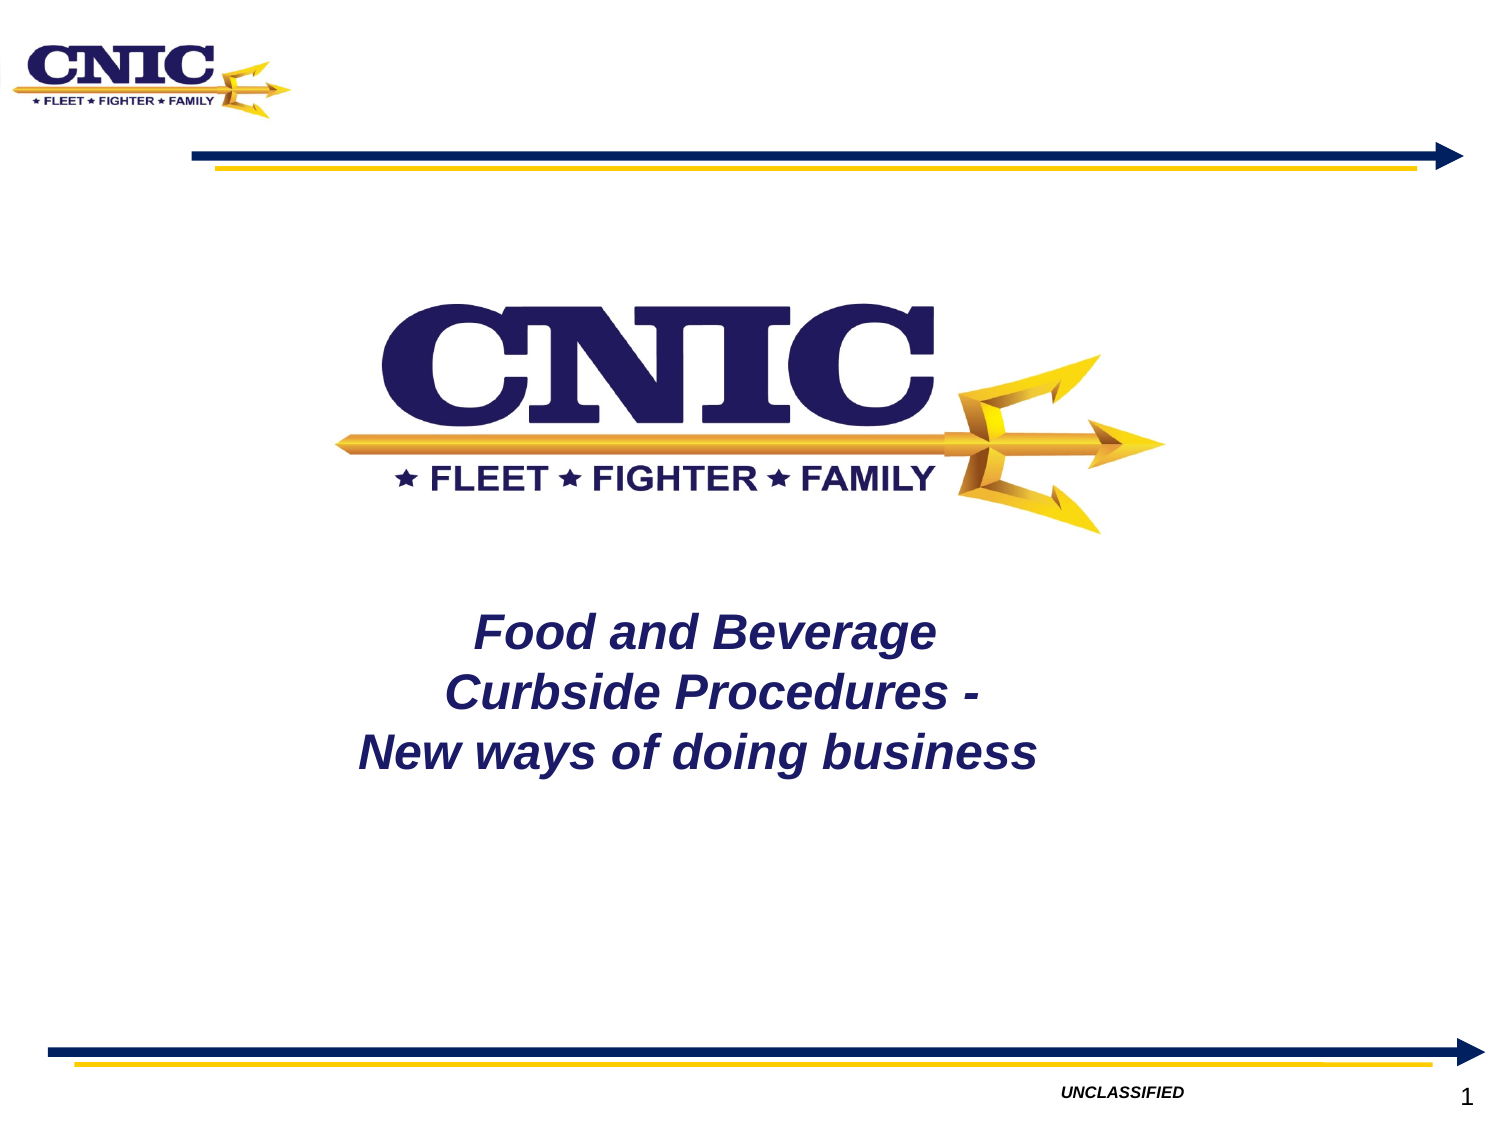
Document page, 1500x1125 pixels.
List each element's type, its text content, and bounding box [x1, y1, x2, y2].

text_box [0, 37, 338, 138]
picture [299, 274, 1201, 553]
text_box UNCLASSIFIED [1046, 1074, 1200, 1110]
picture [0, 34, 300, 126]
text_box Food and Beverage Curbside Procedures - New ways of doing business [224, 592, 1200, 788]
slide_number 1 [1439, 1070, 1490, 1122]
